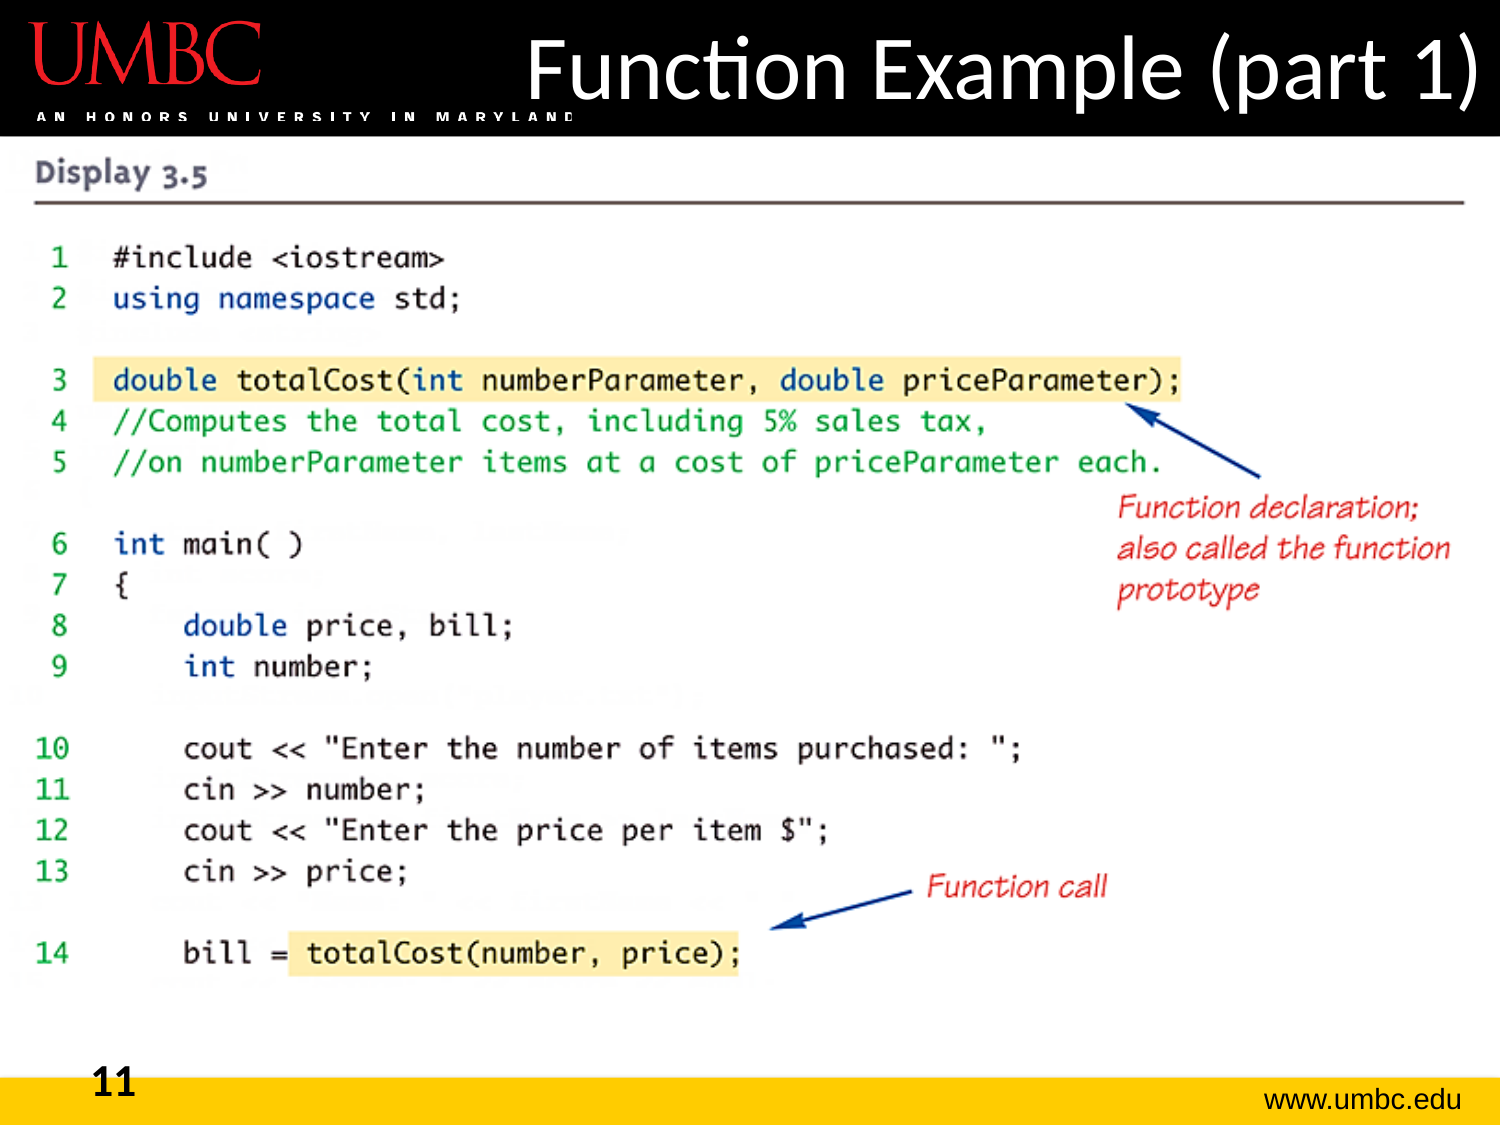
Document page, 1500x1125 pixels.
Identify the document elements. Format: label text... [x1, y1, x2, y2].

title Function Example (part 1) [150, 0, 1500, 136]
picture [0, 137, 1500, 988]
slide_number 11 [75, 1042, 425, 1103]
